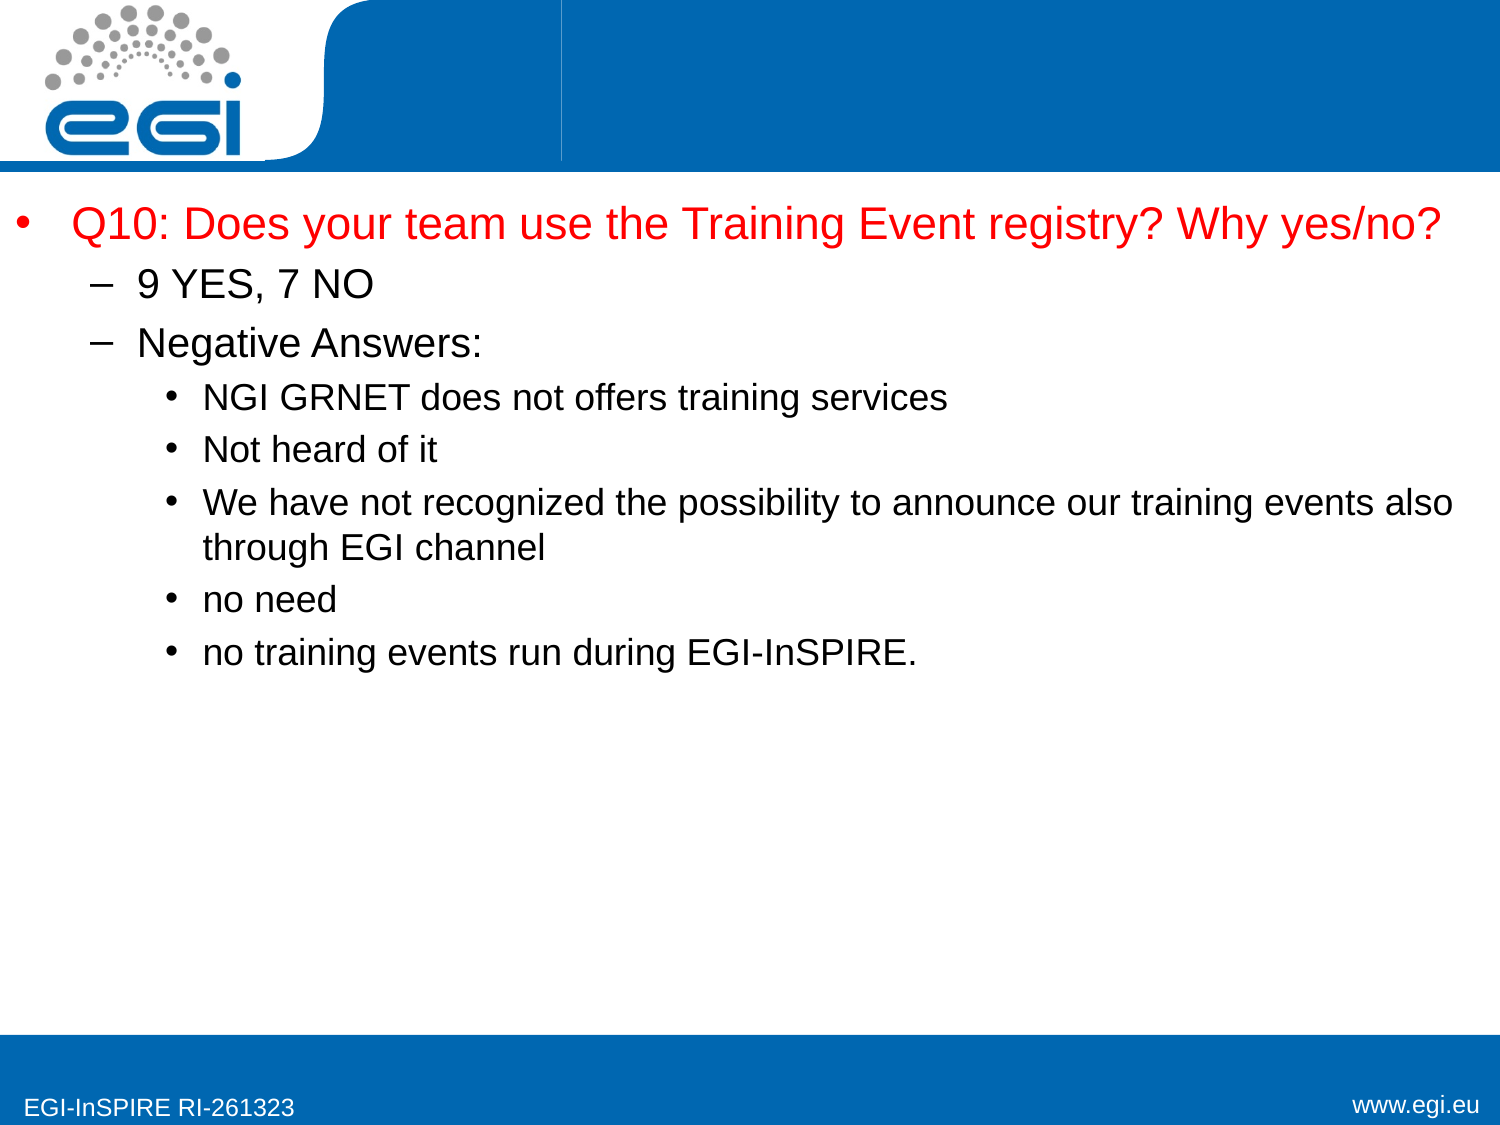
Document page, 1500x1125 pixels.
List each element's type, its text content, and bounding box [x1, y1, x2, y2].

list Q10: Does your team use the Training Event registry? Why yes/no? 9 YES, 7 NO Negative Answers: NGI GRNET does not offers training services Not heard of it We have not recognized the possibility to announce our training events also through EGI channel no need no training events run during EGI-InSPIRE. [0, 185, 1500, 929]
picture [0, 0, 265, 161]
